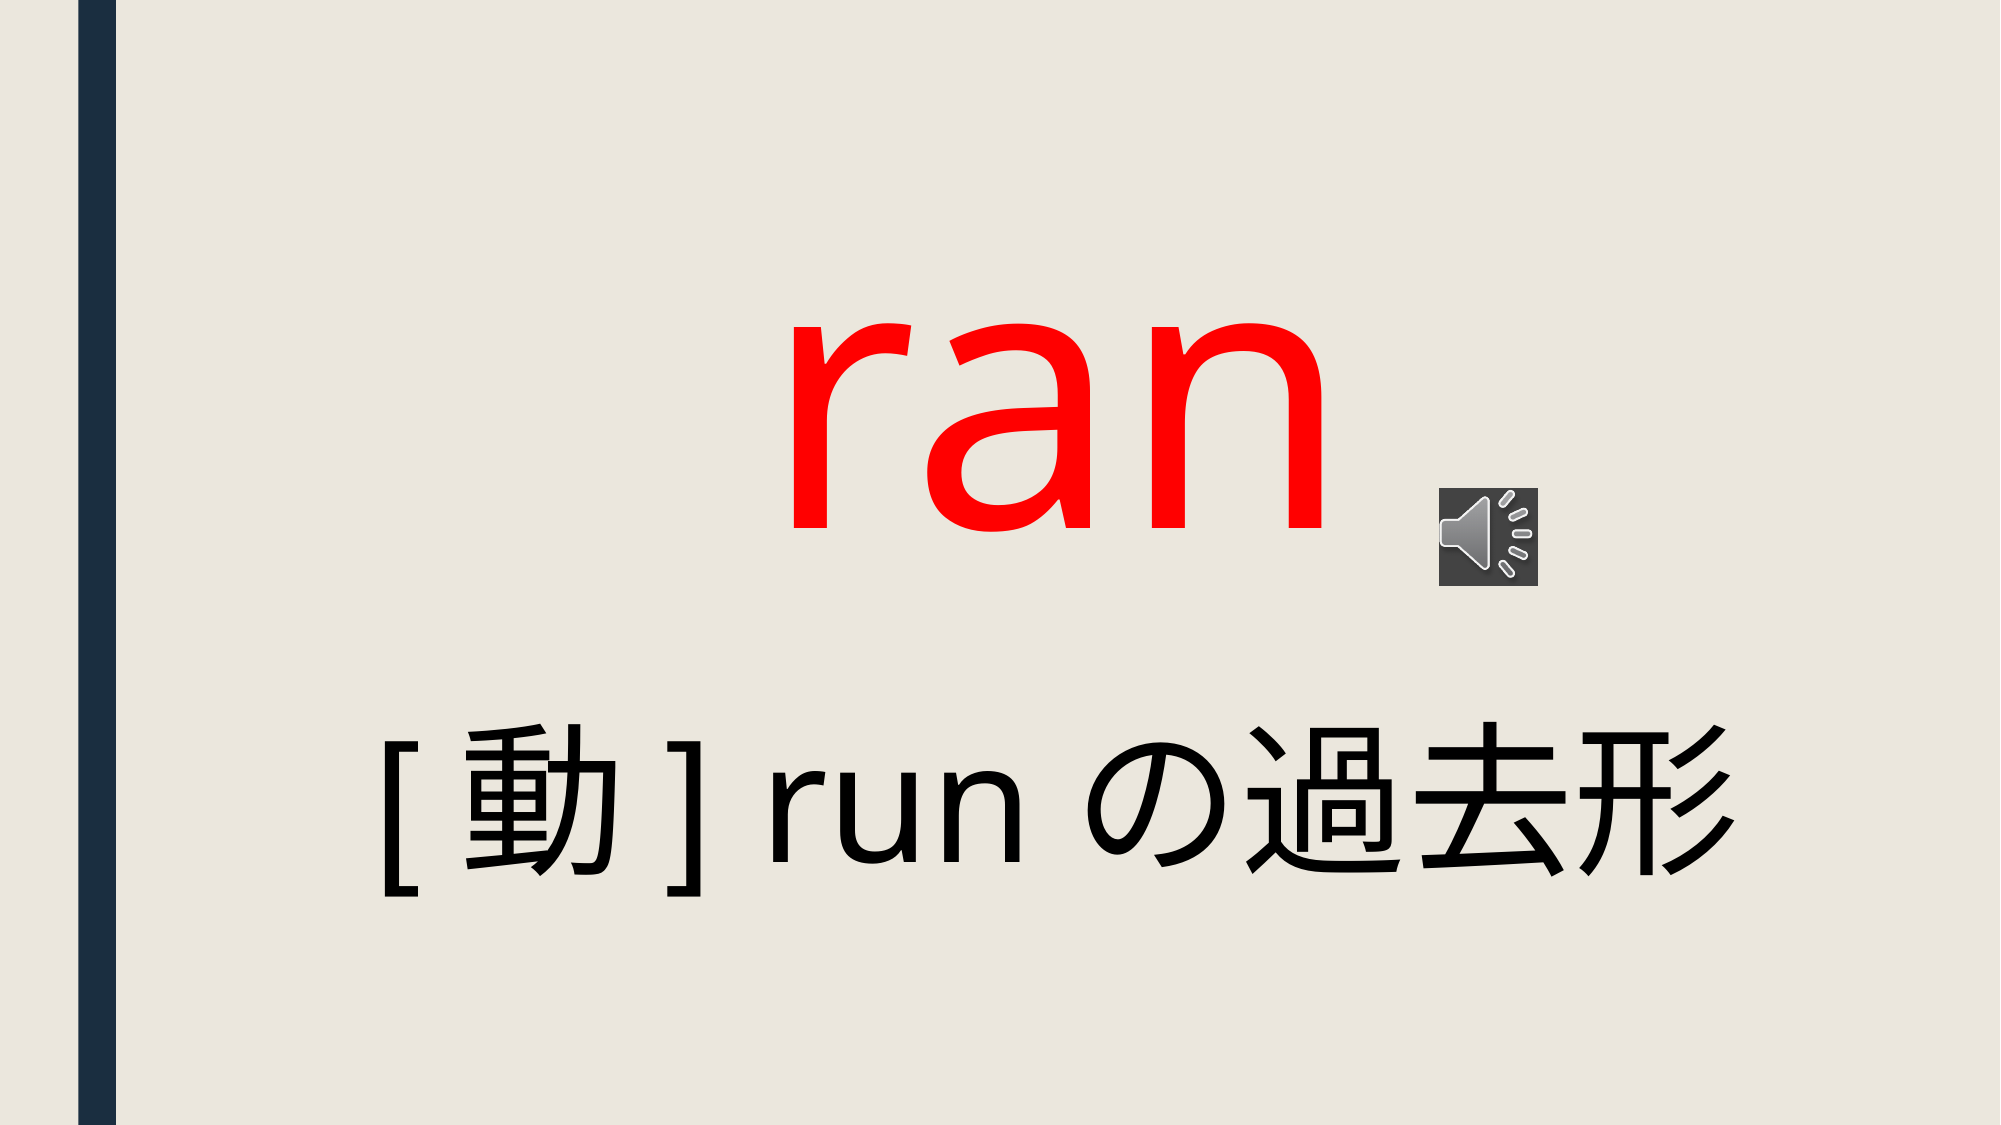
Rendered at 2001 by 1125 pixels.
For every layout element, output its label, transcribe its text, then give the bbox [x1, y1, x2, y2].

text_box ran [220, 145, 1895, 611]
text_box [動] runの過去形 [175, 688, 1940, 904]
picture [1438, 486, 1539, 587]
